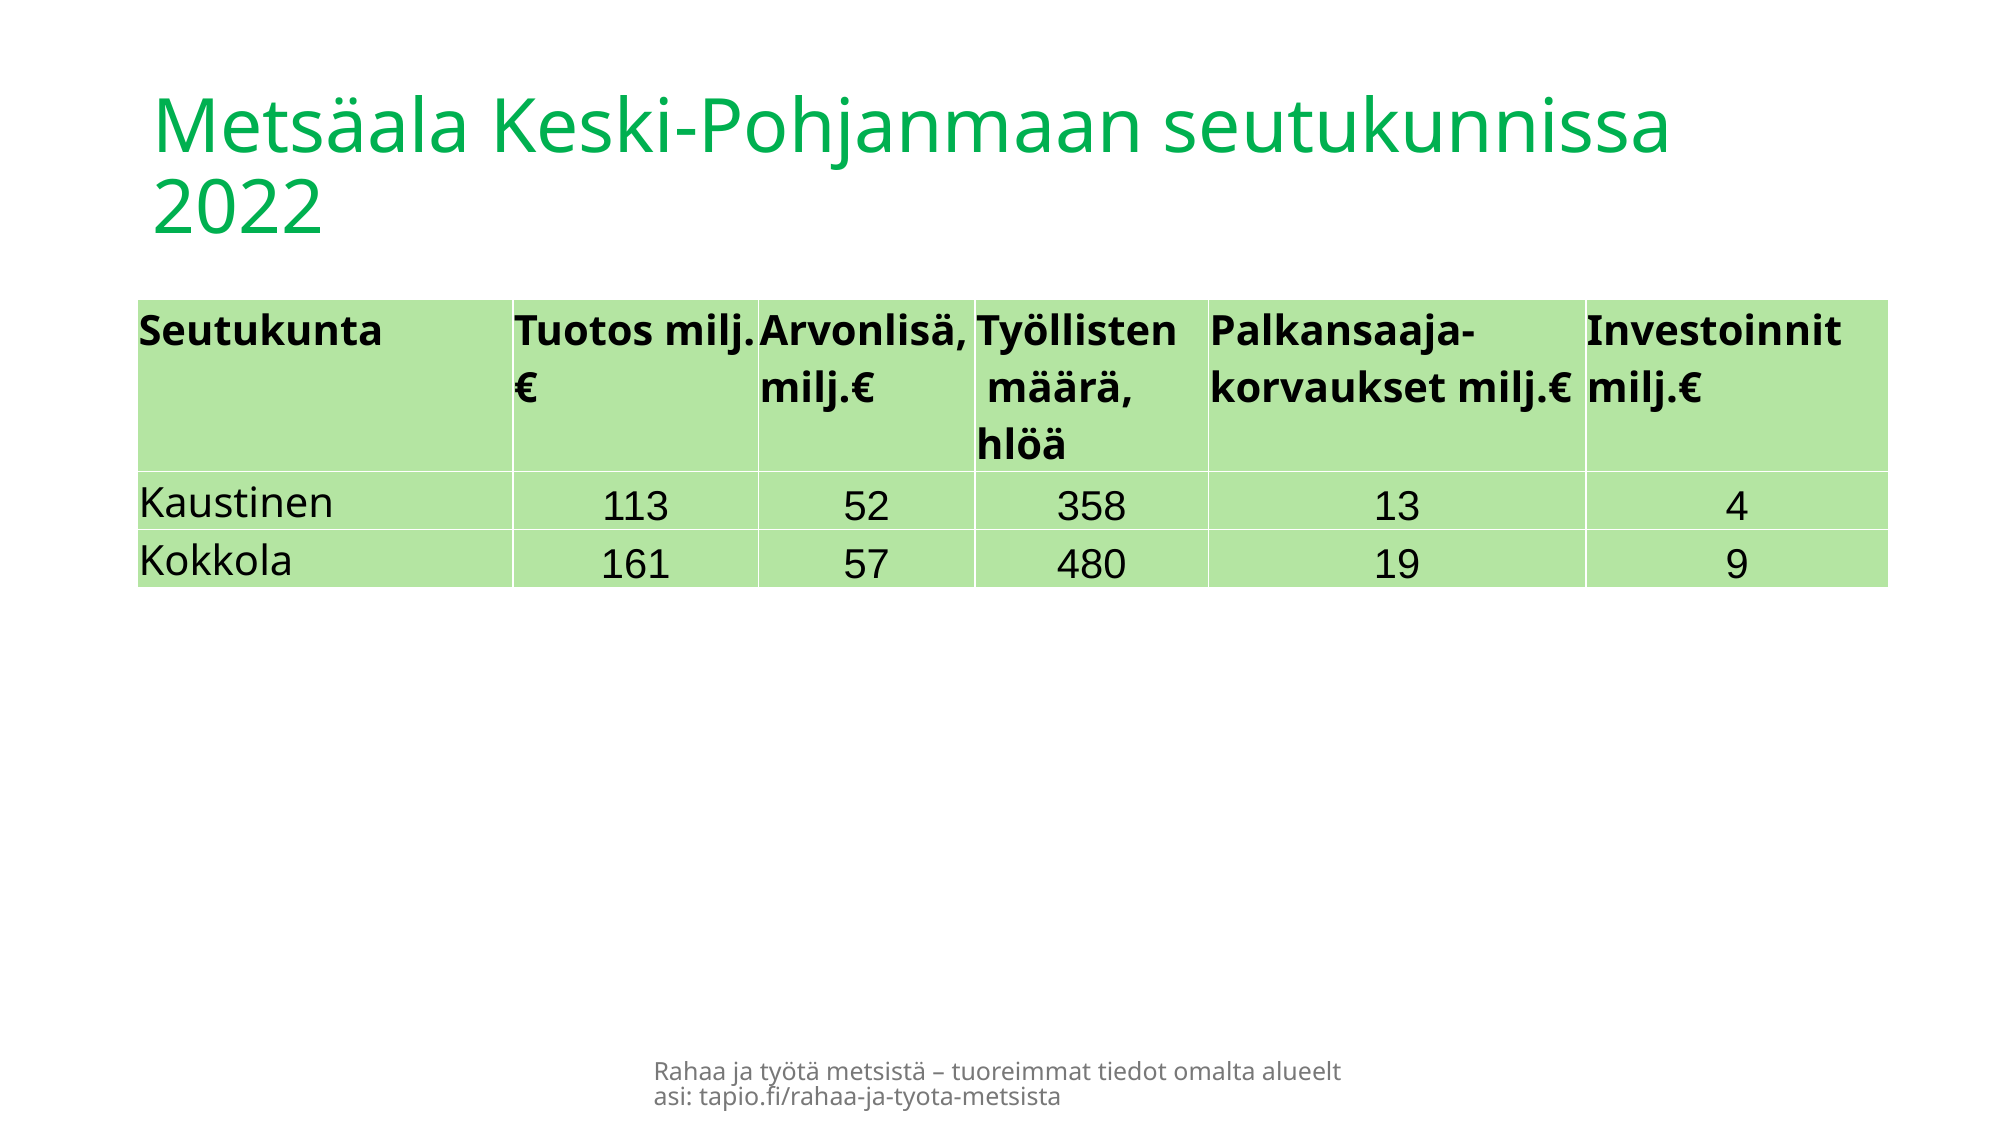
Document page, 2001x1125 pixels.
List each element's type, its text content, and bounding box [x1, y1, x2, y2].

table_cell 480 [976, 530, 1208, 587]
table_header Palkansaaja-korvaukset milj.€ [1209, 300, 1585, 471]
table_cell 4 [1587, 472, 1888, 529]
title Metsäala Keski-Pohjanmaan seutukunnissa 2022 [137, 59, 1863, 278]
table_header Arvonlisä, milj.€ [759, 300, 974, 471]
table_header Investoinnit milj.€ [1587, 300, 1888, 471]
footer Rahaa ja työtä metsistä – tuoreimmat tiedot omalta alueeltasi: tapio.fi/rahaa-ja-tyota-metsista [638, 1042, 1362, 1103]
table_cell Kokkola [138, 530, 512, 587]
table_cell 358 [976, 472, 1208, 529]
table_cell 13 [1209, 472, 1585, 529]
table_cell 52 [759, 472, 974, 529]
table_cell Kaustinen [138, 472, 512, 529]
table_header Työllisten määrä, hlöä [976, 300, 1208, 471]
table_cell 9 [1587, 530, 1888, 587]
table_cell 161 [514, 530, 758, 587]
table_cell 57 [759, 530, 974, 587]
table_cell 113 [514, 472, 758, 529]
table_header Tuotos milj.€ [514, 300, 758, 471]
table_header Seutukunta [138, 300, 512, 471]
table_cell 19 [1209, 530, 1585, 587]
